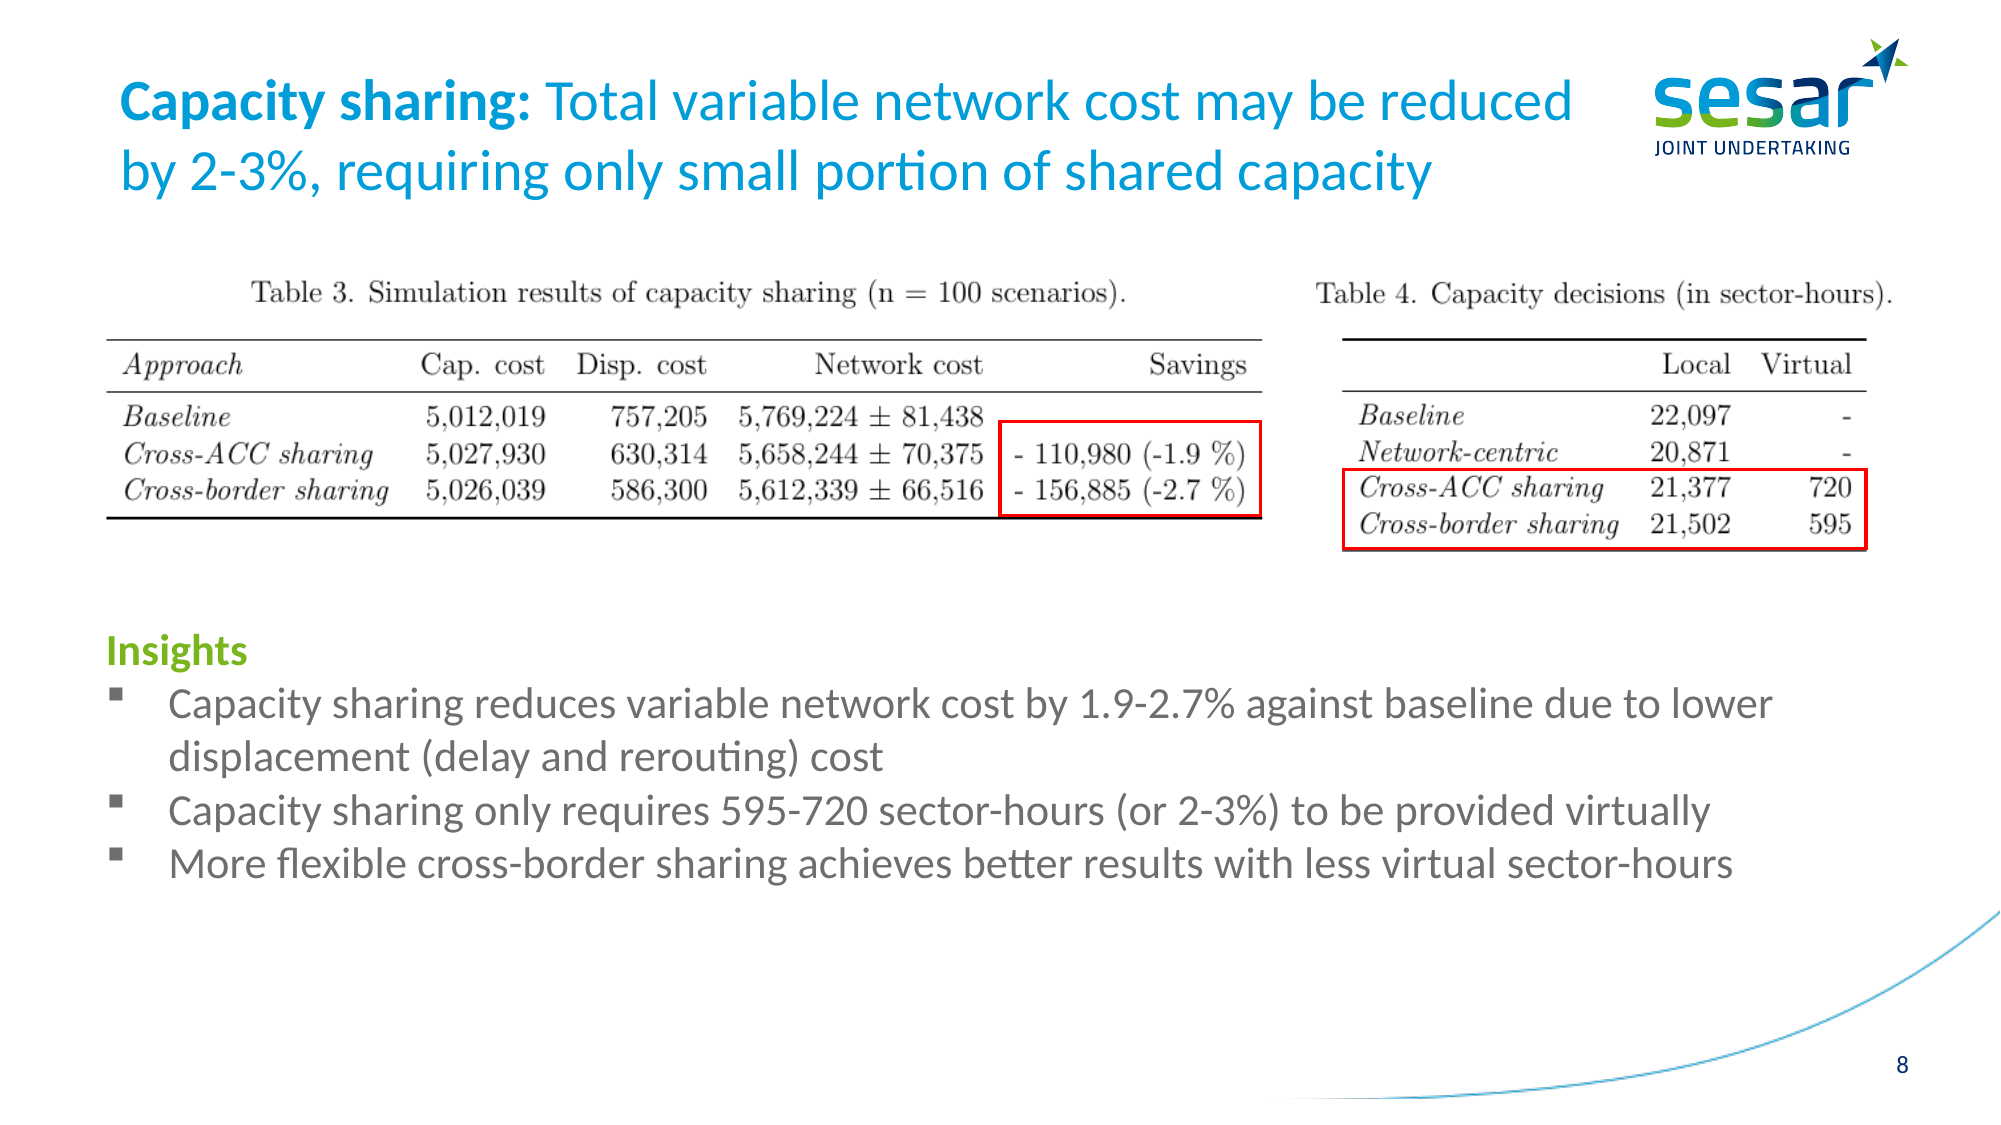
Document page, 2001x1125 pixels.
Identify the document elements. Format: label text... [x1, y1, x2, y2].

picture [1298, 273, 1902, 570]
picture [100, 262, 1277, 533]
text_box Insights Capacity sharing reduces variable network cost by 1.9-2.7% against baseline due to lower displacement (delay and rerouting) cost Capacity sharing only requires 595-720 sector-hours (or 2-3%) to be provided virtually More flexible cross-border sharing achieves better results with less virtual sector-hours [91, 613, 1867, 948]
picture [1655, 38, 1909, 156]
text_box Capacity sharing: Total variable network cost may be reduced by 2-3%, requiring only small portion of shared capacity [100, 51, 1623, 155]
slide_number 8 [1459, 1048, 1909, 1087]
